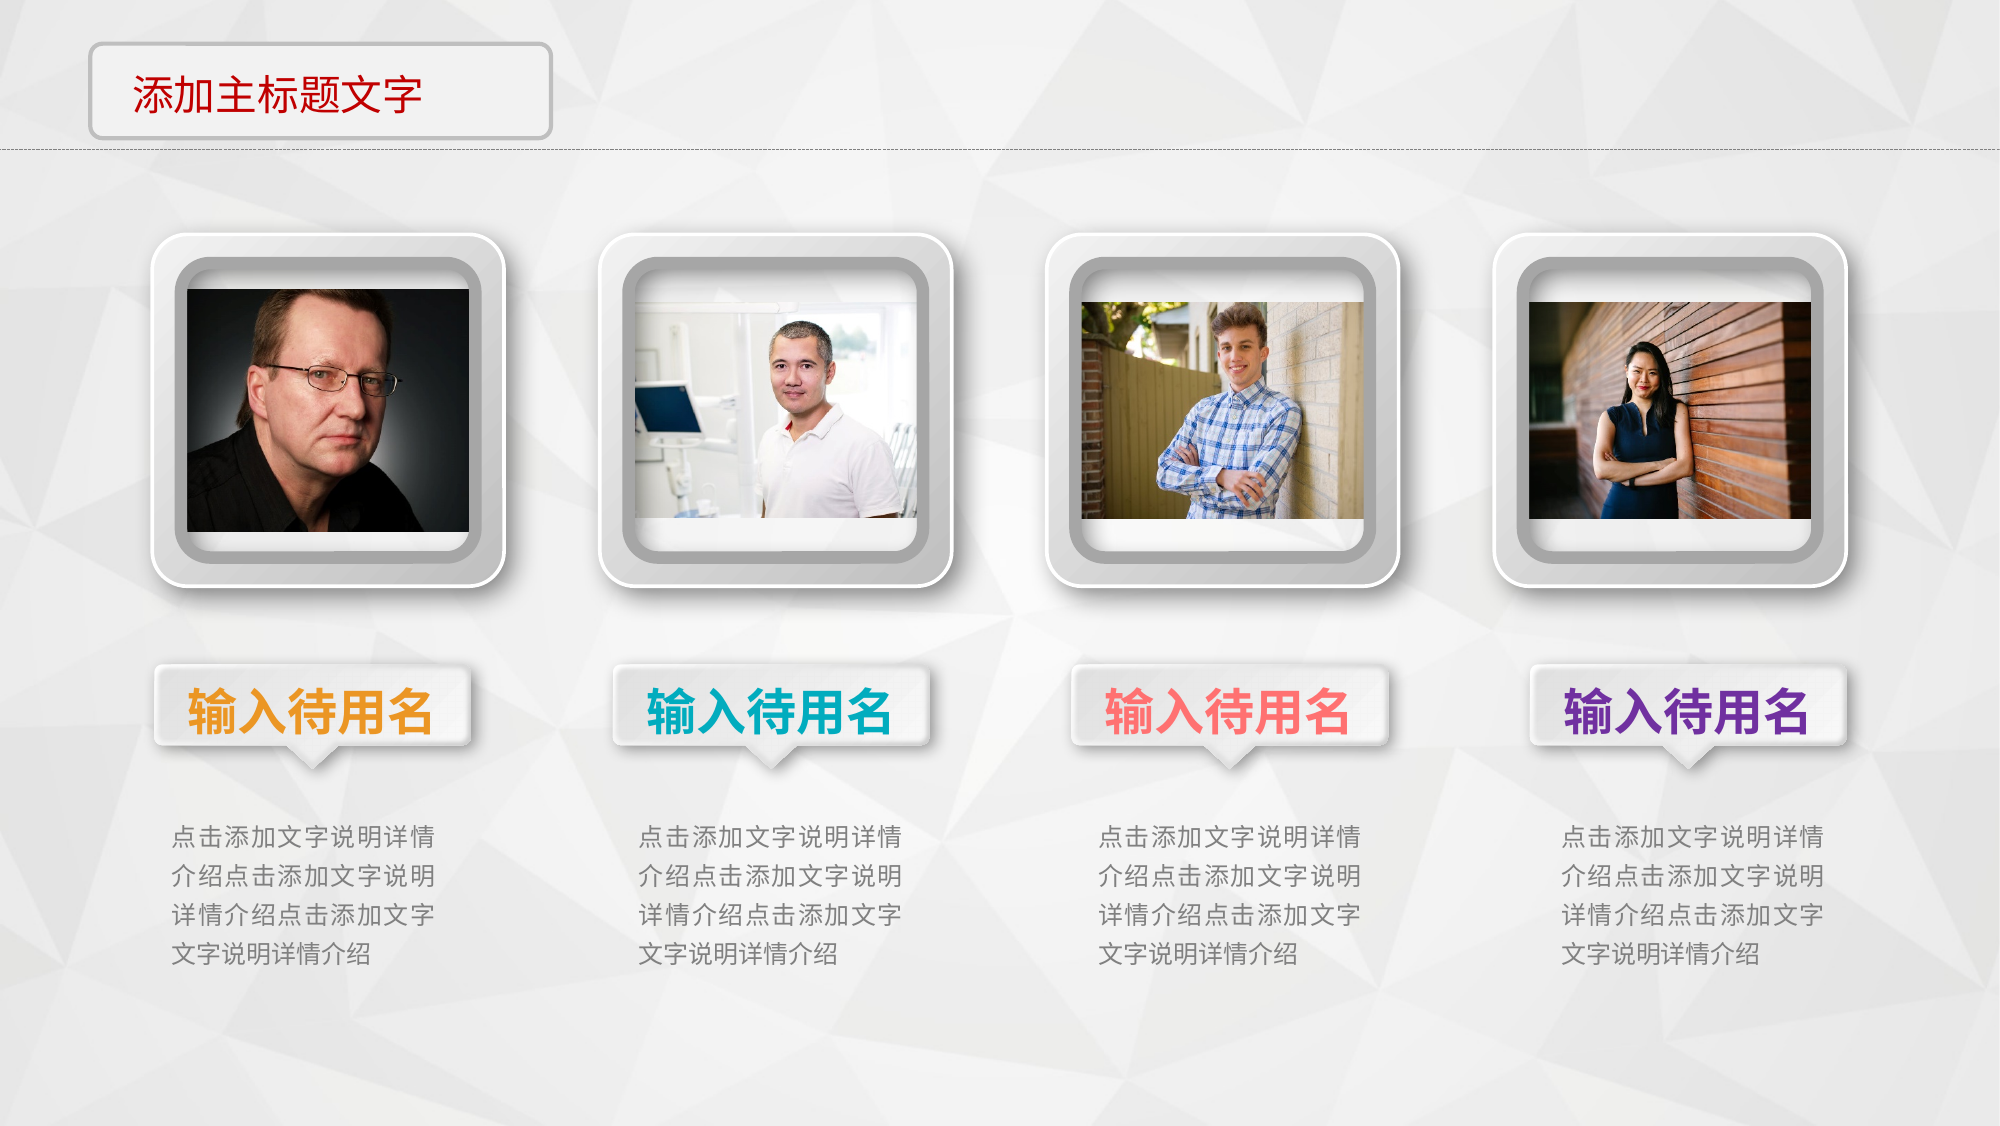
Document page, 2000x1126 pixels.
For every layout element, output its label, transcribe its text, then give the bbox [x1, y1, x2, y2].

text_box 点击添加文字说明详情介绍点击添加文字说明详情介绍点击添加文字文字说明详情介绍 [1083, 805, 1377, 976]
text_box 点击添加文字说明详情介绍点击添加文字说明详情介绍点击添加文字文字说明详情介绍 [157, 805, 451, 976]
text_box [612, 663, 930, 770]
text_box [1046, 234, 1401, 587]
text_box 点击添加文字说明详情介绍点击添加文字说明详情介绍点击添加文字文字说明详情介绍 [1546, 805, 1840, 976]
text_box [1529, 663, 1847, 770]
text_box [1493, 234, 1848, 587]
text_box 点击添加文字说明详情介绍点击添加文字说明详情介绍点击添加文字文字说明详情介绍 [624, 805, 918, 976]
picture [0, 0, 2000, 1126]
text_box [1071, 663, 1389, 770]
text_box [153, 663, 472, 770]
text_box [599, 234, 952, 587]
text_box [151, 234, 505, 587]
